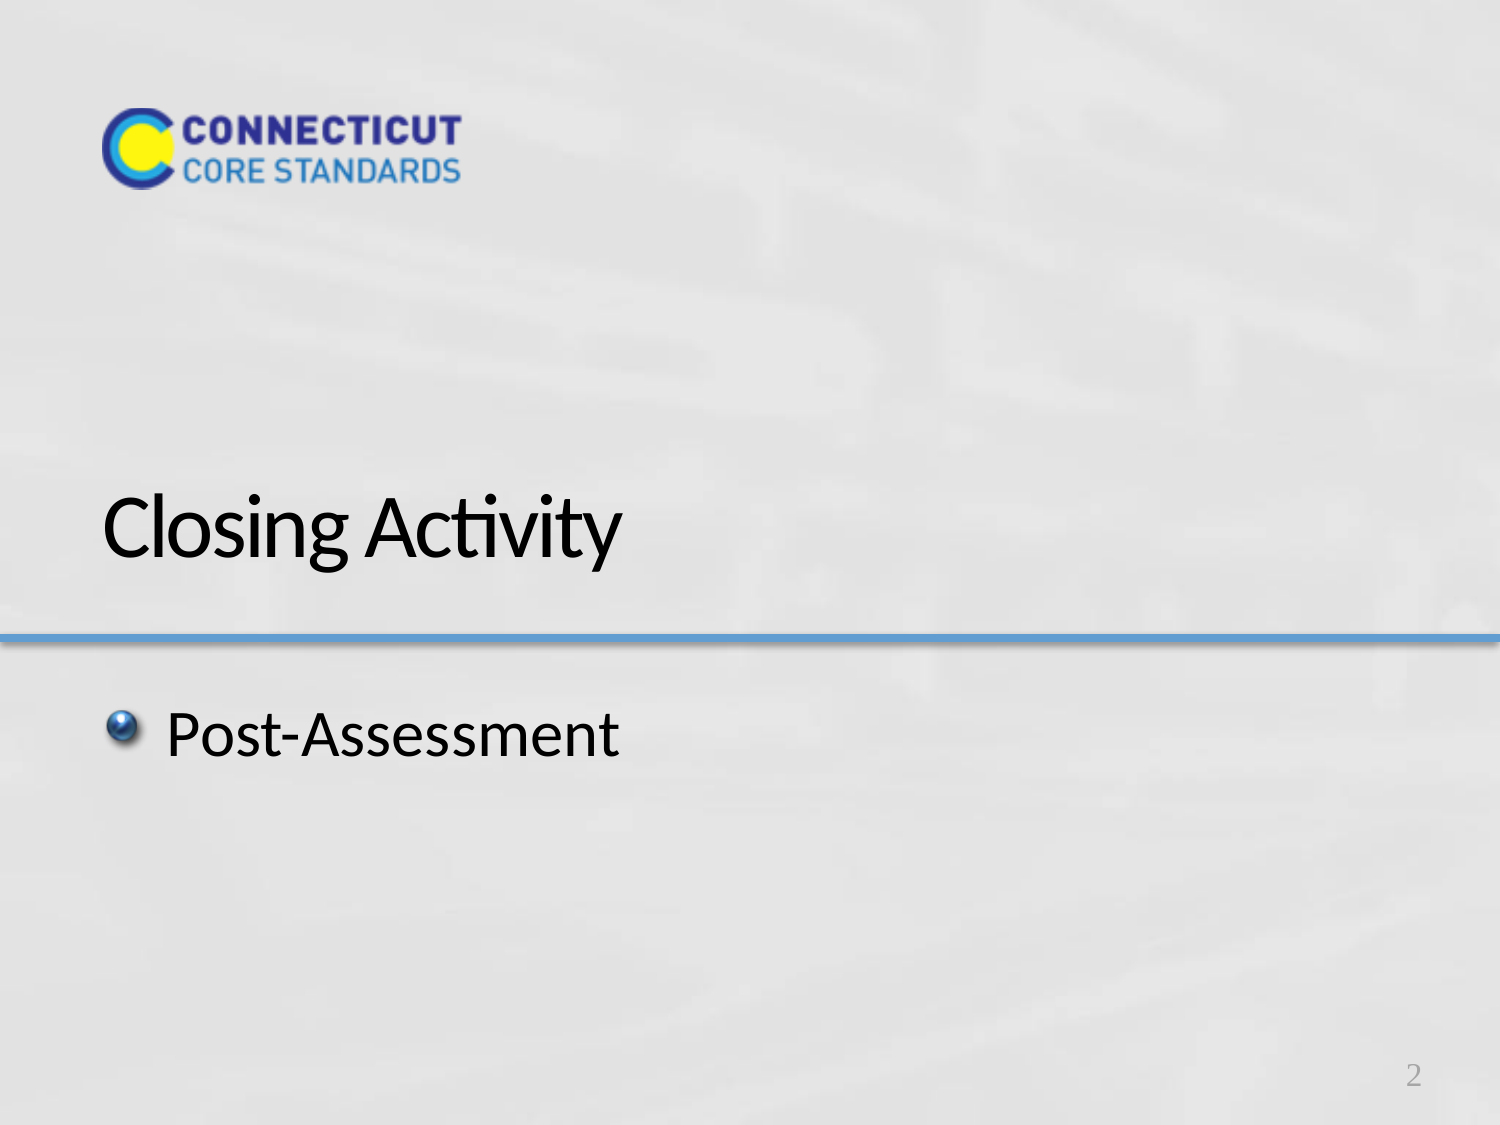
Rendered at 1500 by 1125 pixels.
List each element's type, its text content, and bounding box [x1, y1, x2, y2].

list Post-Assessment [102, 698, 1397, 772]
slide_number 102 [1227, 1043, 1438, 1103]
picture [0, 642, 1500, 1125]
picture [0, 0, 1500, 634]
title Closing Activity [102, 377, 1397, 578]
